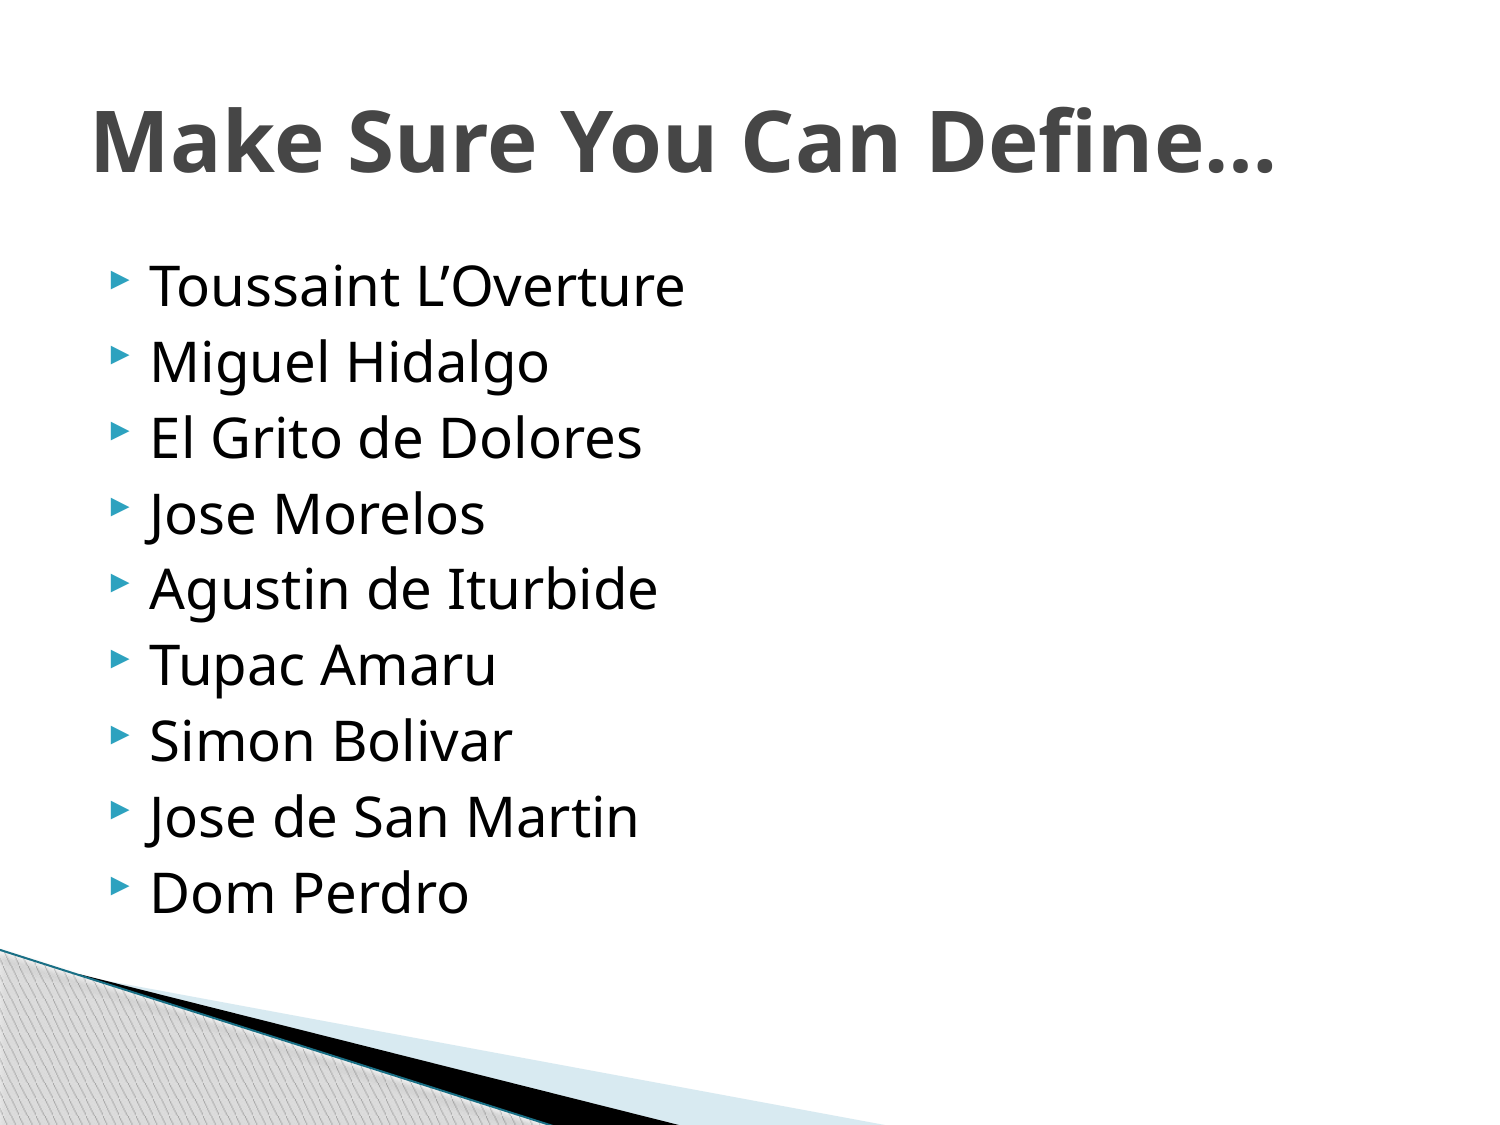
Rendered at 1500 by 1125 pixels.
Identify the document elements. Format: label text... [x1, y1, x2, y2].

title Make Sure You Can Define… [75, 45, 1425, 233]
list Toussaint L’Overture Miguel Hidalgo El Grito de Dolores Jose Morelos Agustin de Iturbide Tupac Amaru Simon Bolivar Jose de San Martin Dom Perdro [75, 243, 1425, 986]
